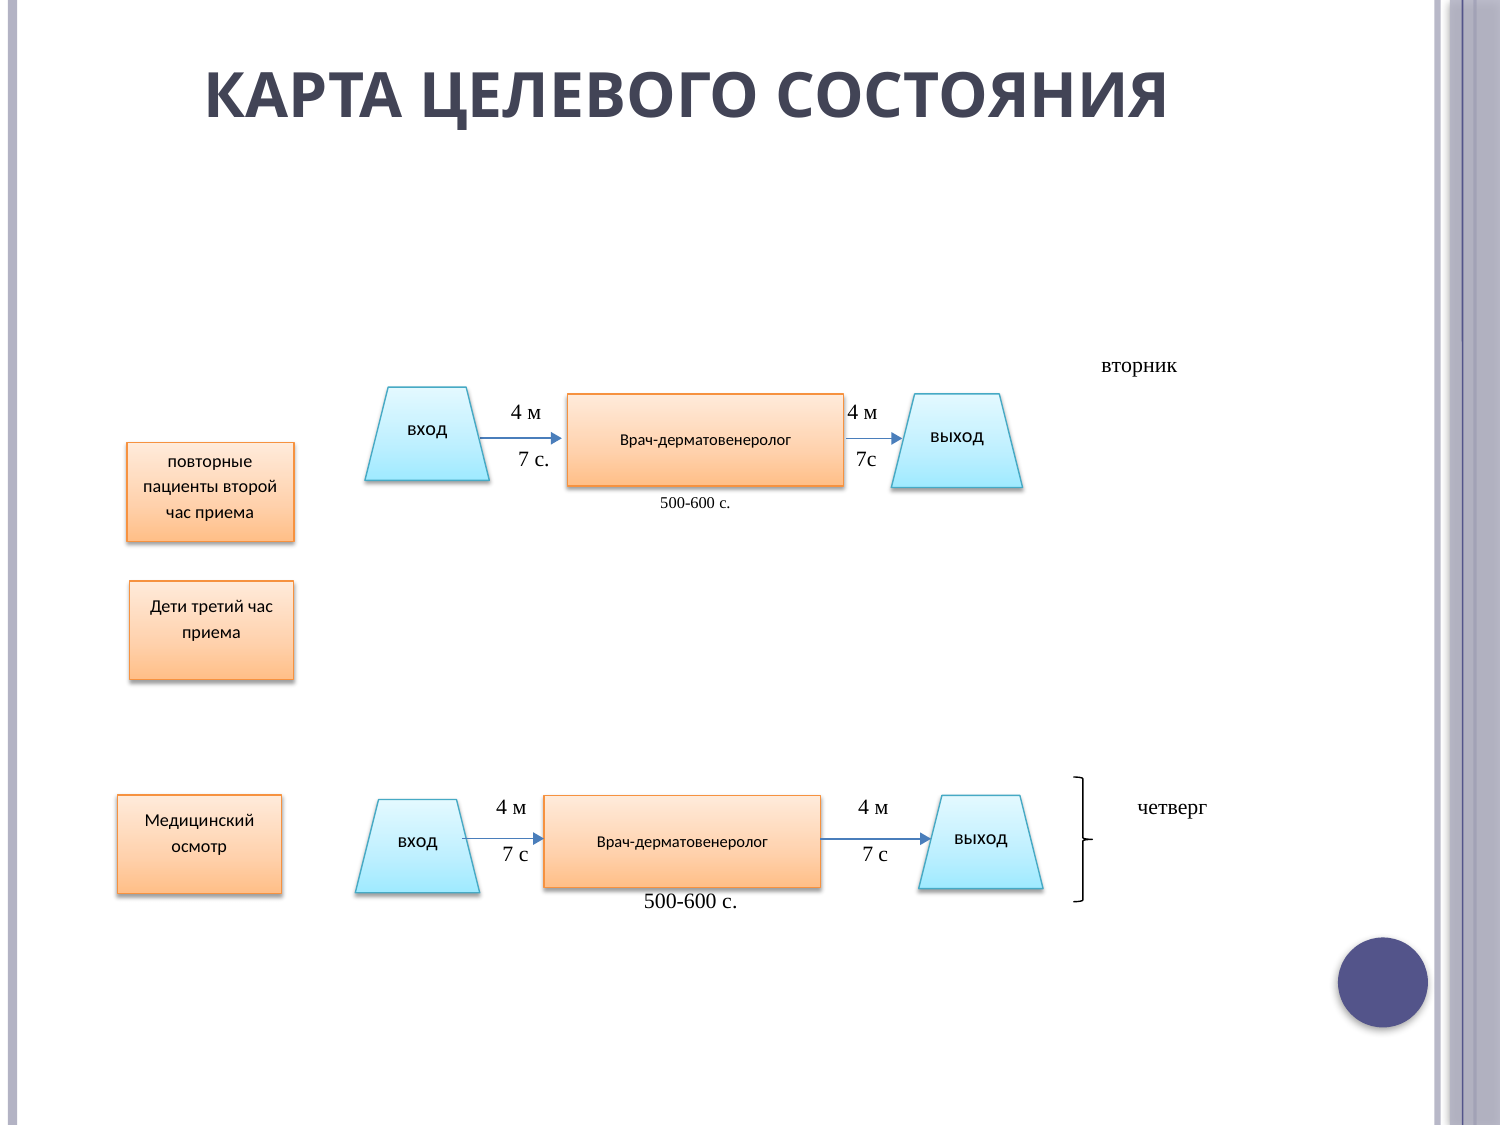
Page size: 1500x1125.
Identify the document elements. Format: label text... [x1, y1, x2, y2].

title Карта целевого состояния [75, 45, 1300, 138]
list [74, 299, 1389, 936]
